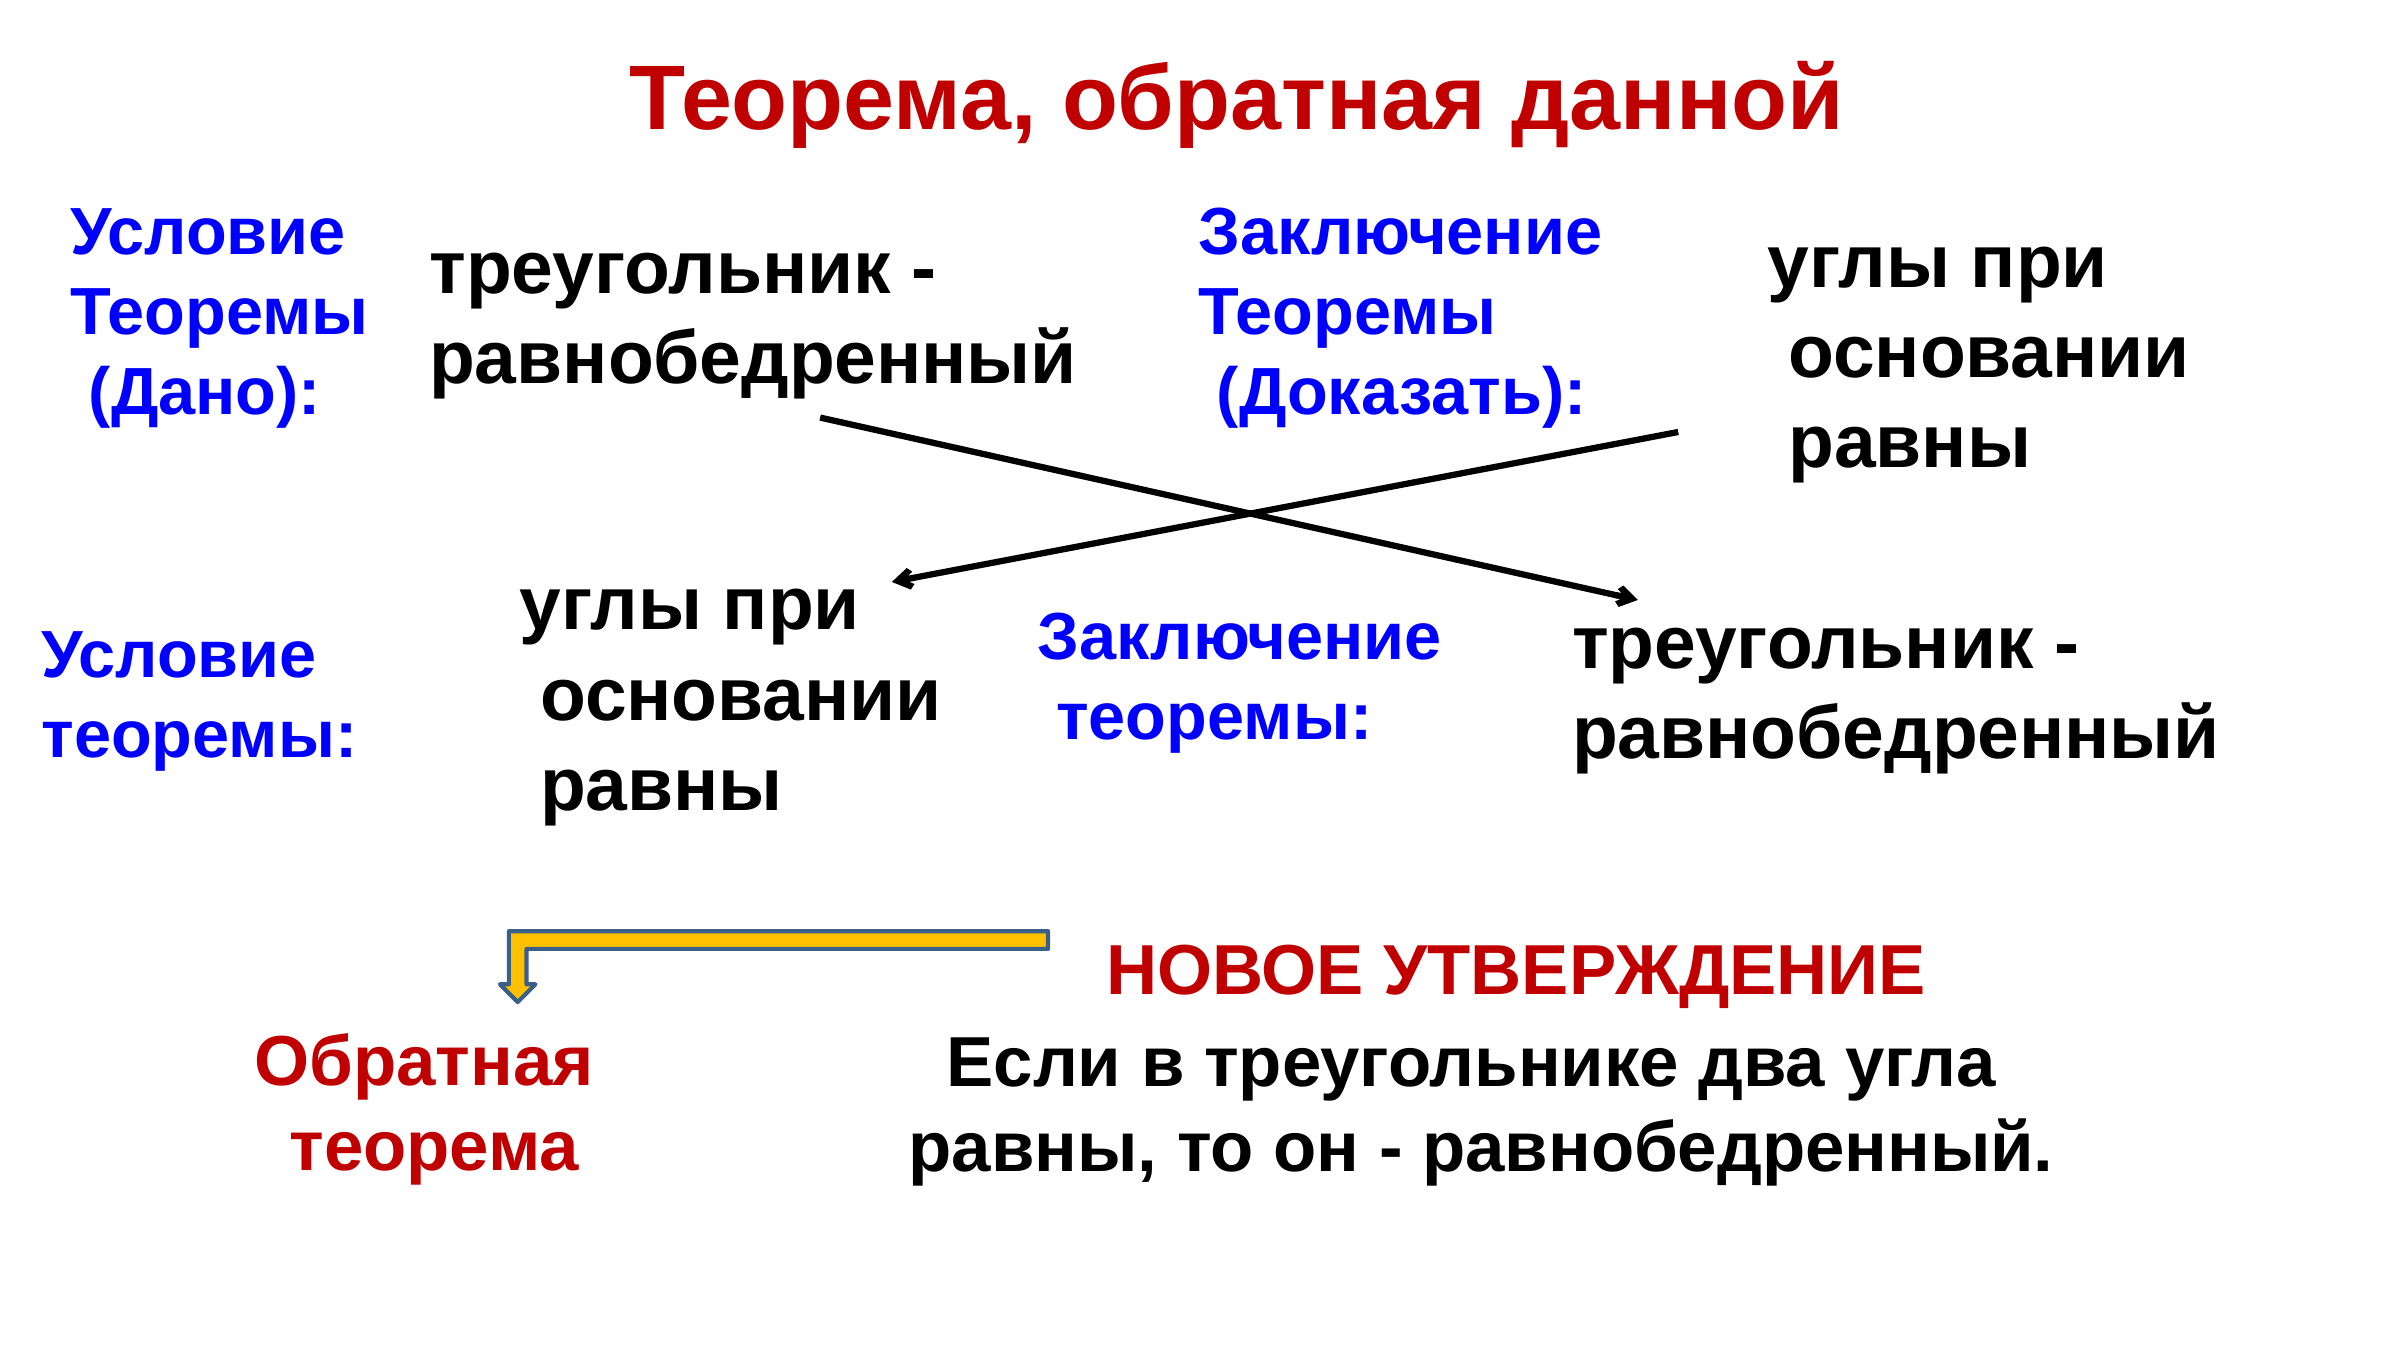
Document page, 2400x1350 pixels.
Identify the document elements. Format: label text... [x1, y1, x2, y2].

text_box [498, 929, 1051, 1003]
text_box Обратная теорема [233, 1003, 636, 1195]
text_box Условие теоремы: [20, 599, 402, 782]
text_box Если в треугольнике два угла равны, то он - равнобедренный. [791, 1004, 2172, 1196]
text_box углы при основании равны [1752, 204, 2265, 490]
text_box углы при основании равны [504, 547, 1017, 833]
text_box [1643, 431, 1679, 583]
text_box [819, 417, 1639, 601]
text_box НОВОЕ УТВЕРЖДЕНИЕ [1085, 912, 1948, 1020]
text_box треугольник - равнобедренный [414, 210, 1120, 406]
text_box Условие Теоремы (Дано): [49, 177, 415, 439]
text_box Теорема, обратная данной [462, 26, 2013, 159]
text_box Заключение Теоремы (Доказать): [1176, 177, 1638, 416]
text_box треугольник - равнобедренный [1557, 586, 2263, 781]
text_box Заключение теоремы: [1017, 608, 1490, 764]
